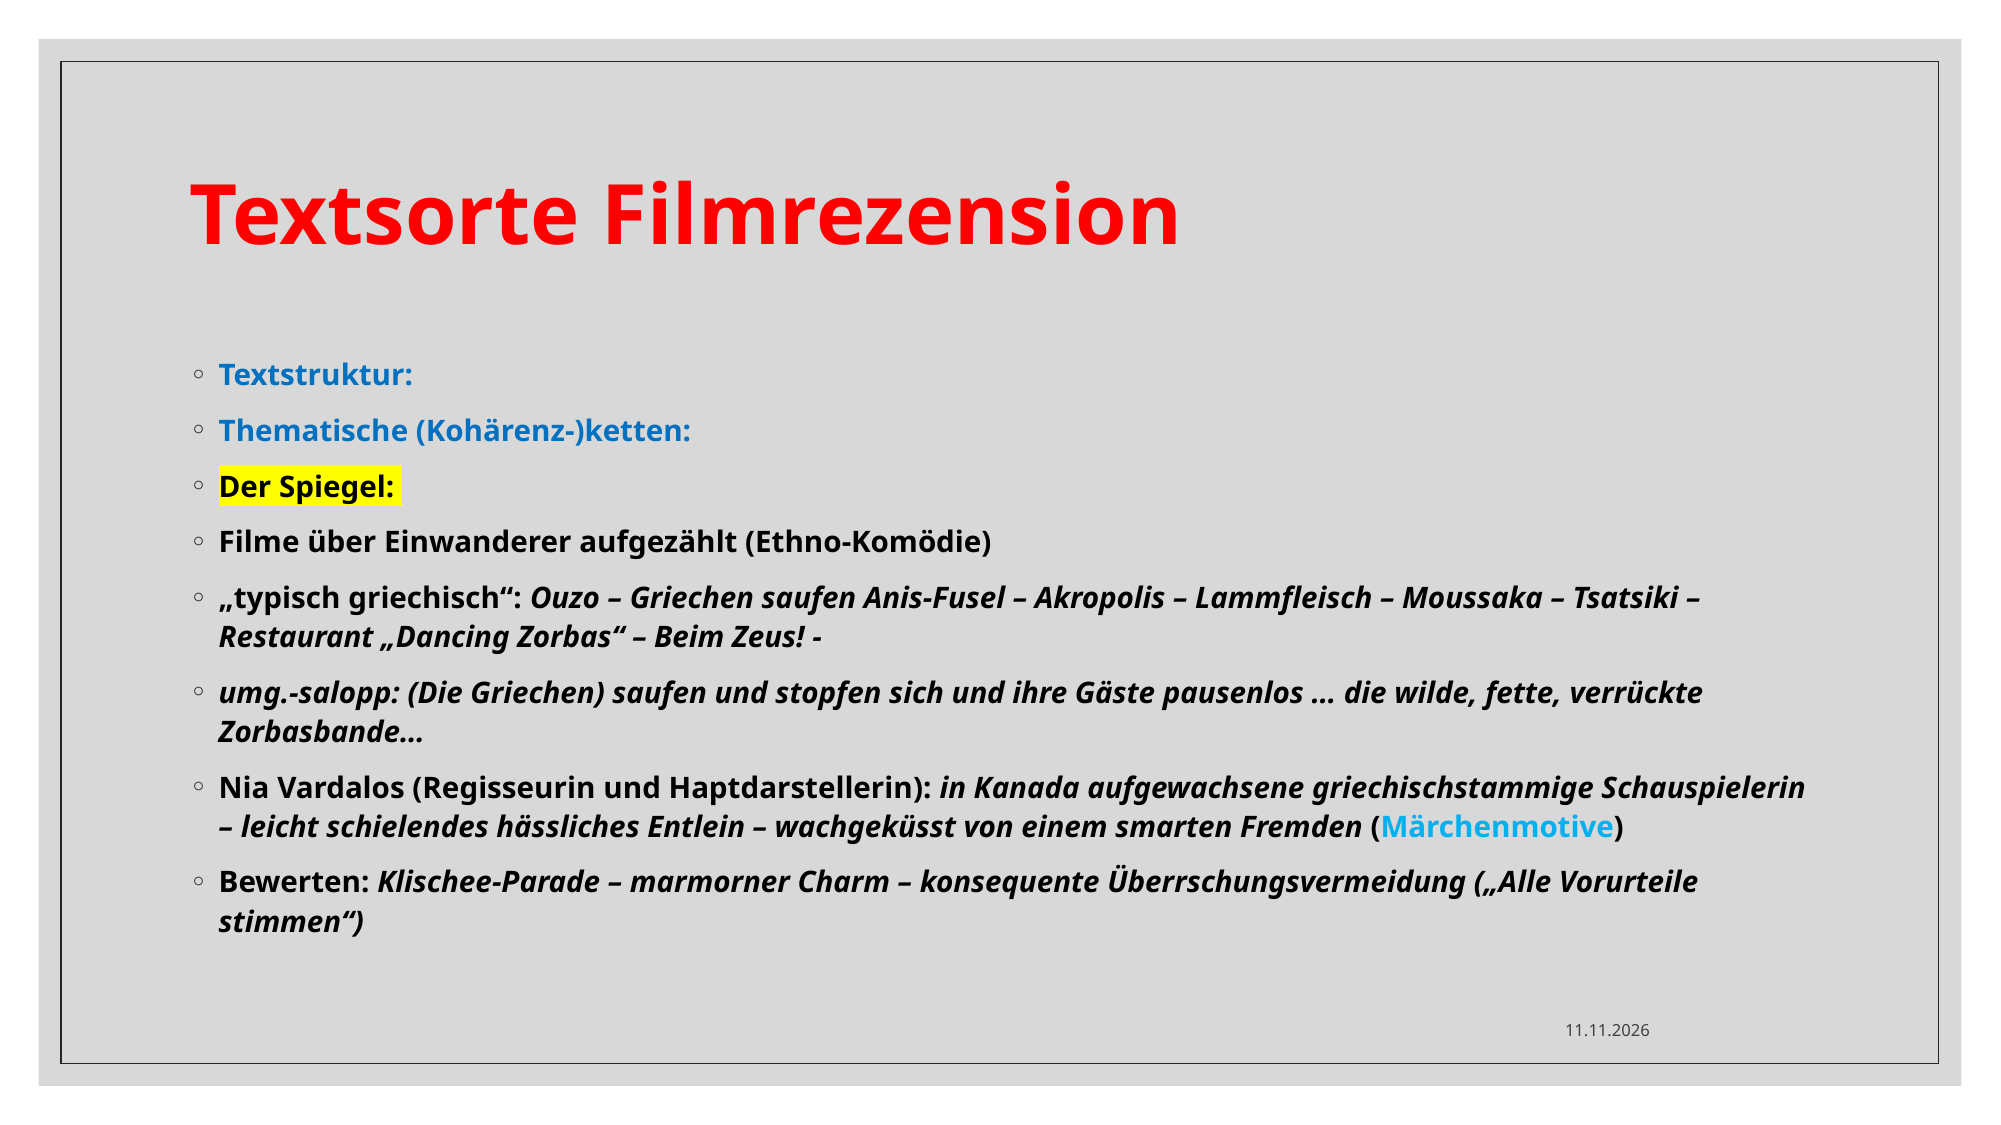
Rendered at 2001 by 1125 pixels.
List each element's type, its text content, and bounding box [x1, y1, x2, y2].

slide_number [1190, 990, 1665, 1050]
title Textsorte Filmrezension [174, 105, 1825, 331]
list Textstruktur: Thematische (Kohärenz-)ketten: Der Spiegel: Filme über Einwanderer aufgezählt (Ethno-Komödie) „typisch griechisch“: Ouzo – Griechen saufen Anis-Fusel – Akropolis – Lammfleisch – Moussaka – Tsatsiki – Restaurant „Dancing Zorbas“ – Beim Zeus! - umg.-salopp: (Die Griechen) saufen und stopfen sich und ihre Gäste pausenlos … die wilde, fette, verrückte Zorbasbande… Nia Vardalos (Regisseurin und Haptdarstellerin): in Kanada aufgewachsene griechischstammige Schauspielerin – leicht schielendes hässliches Entlein – wachgeküsst von einem smarten Fremden (Märchenmotive) Bewerten: Klischee-Parade – marmorner Charm – konsequente Überrschungsvermeidung („Alle Vorurteile stimmen“) [174, 345, 1825, 977]
